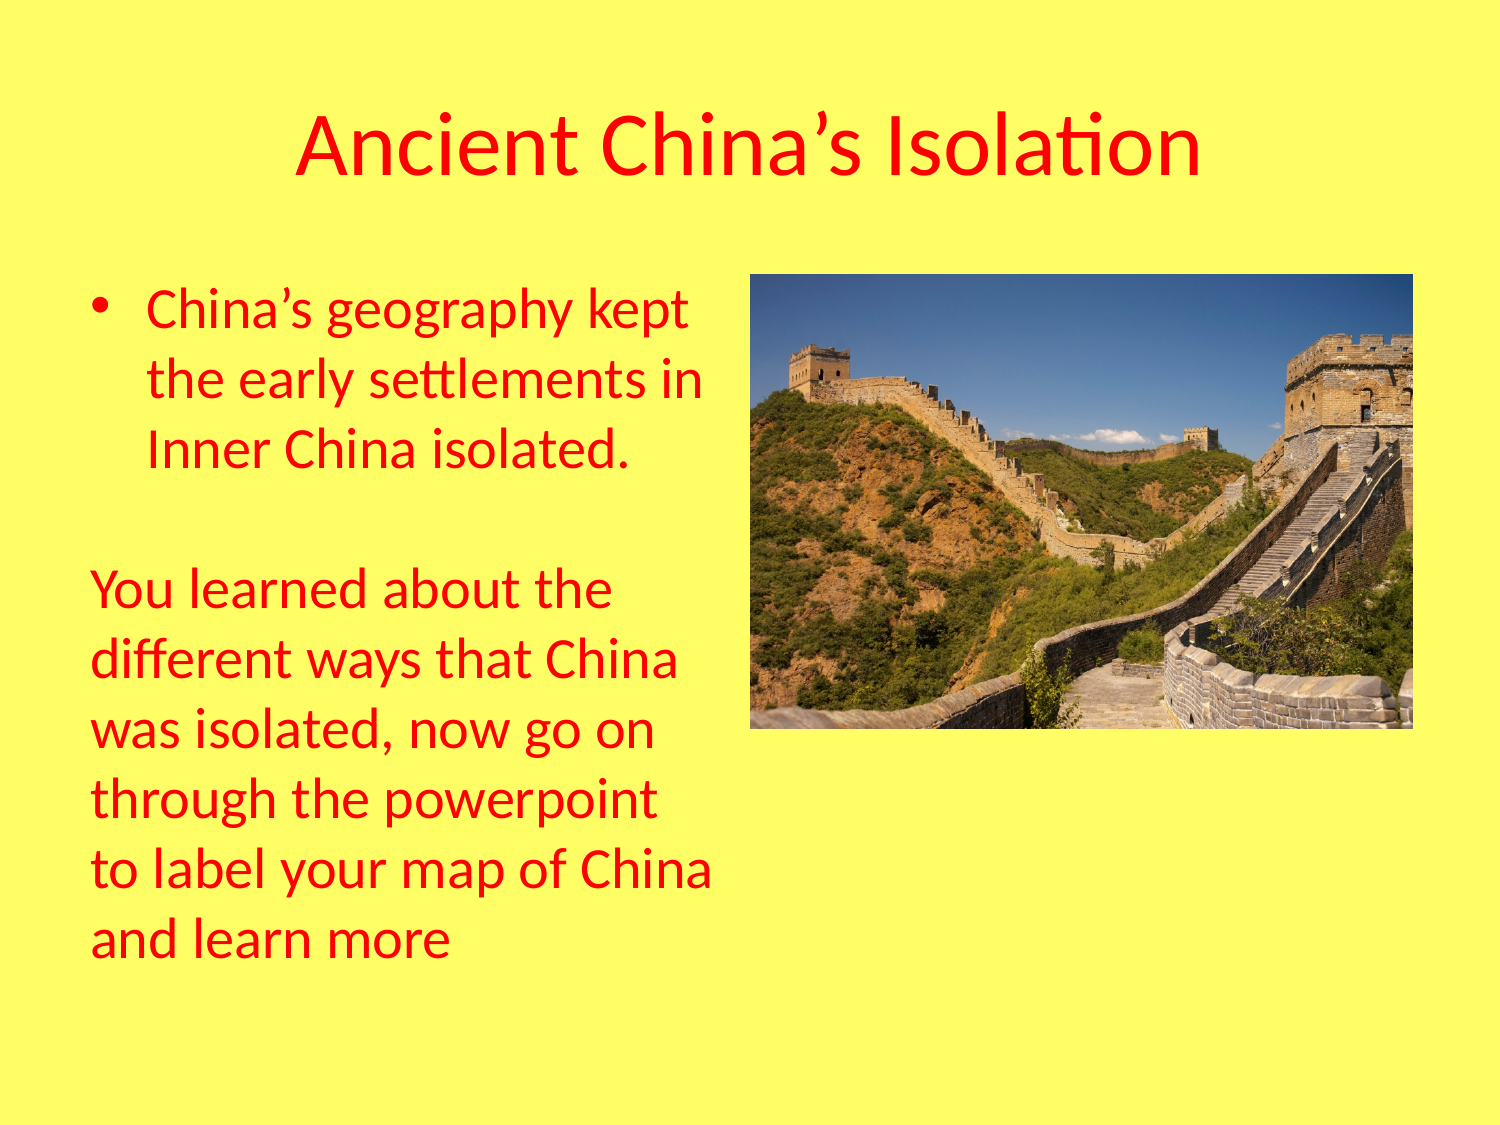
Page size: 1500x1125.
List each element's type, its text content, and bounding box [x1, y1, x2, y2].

list China’s geography kept the early settlements in Inner China isolated. You learned about the different ways that China was isolated, now go on through the powerpoint to label your map of China and learn more [75, 262, 738, 1005]
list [749, 274, 1413, 730]
title Ancient China’s Isolation [75, 45, 1425, 233]
